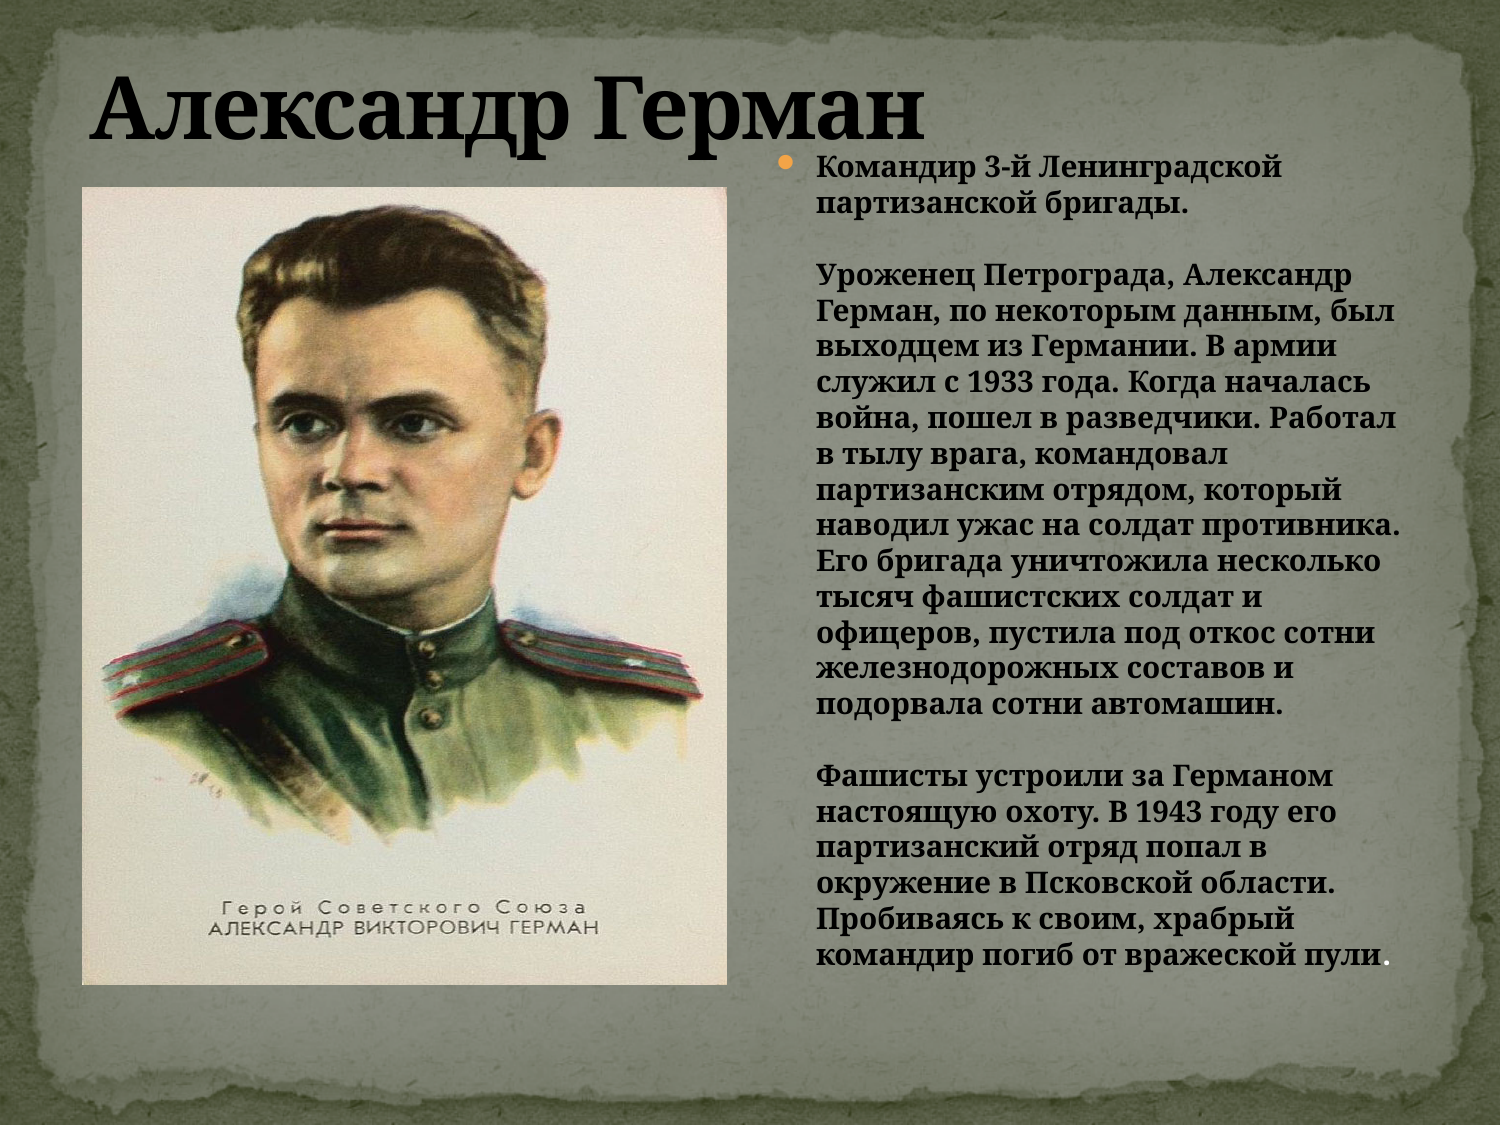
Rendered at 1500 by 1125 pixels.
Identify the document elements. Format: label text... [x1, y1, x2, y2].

picture [82, 187, 727, 985]
title Александр Герман [74, 24, 1425, 165]
list Командир 3-й Ленинградской партизанской бригады. Уроженец Петрограда, Александр Герман, по некоторым данным, был выходцем из Германии. В армии служил с 1933 года. Когда началась война, пошел в разведчики. Работал в тылу врага, командовал партизанским отрядом, который наводил ужас на солдат противника. Его бригада уничтожила несколько тысяч фашистских солдат и офицеров, пустила под откос сотни железнодорожных составов и подорвала сотни автомашин. Фашисты устроили за Германом настоящую охоту. В 1943 году его партизанский отряд попал в окружение в Псковской области. Пробиваясь к своим, храбрый командир погиб от вражеской пули. [761, 165, 1425, 1000]
